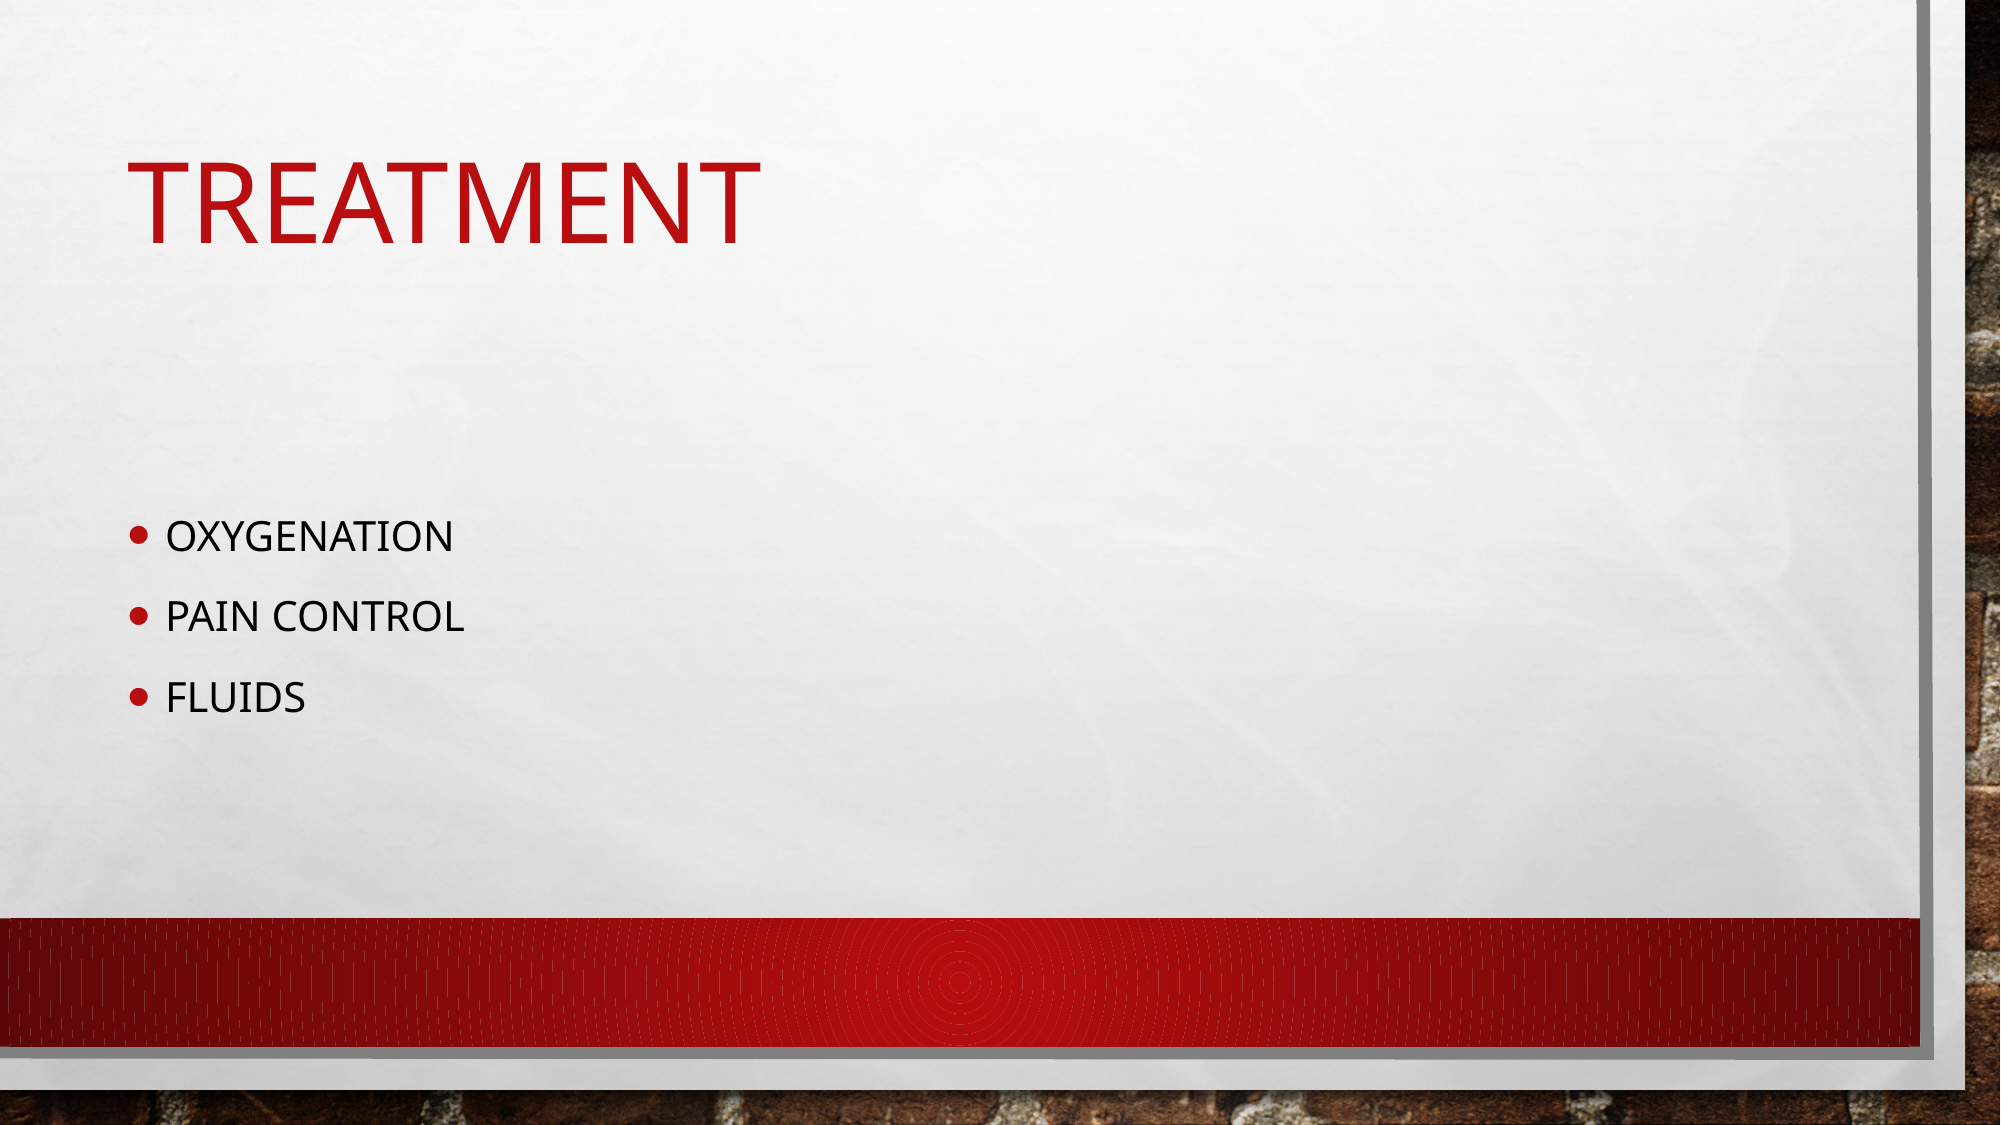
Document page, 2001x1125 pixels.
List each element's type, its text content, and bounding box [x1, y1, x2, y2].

picture [0, 0, 1919, 918]
picture [0, 0, 2001, 1125]
title TREATMENT [112, 112, 1818, 302]
list Oxygenation Pain control fluids [112, 338, 1818, 882]
